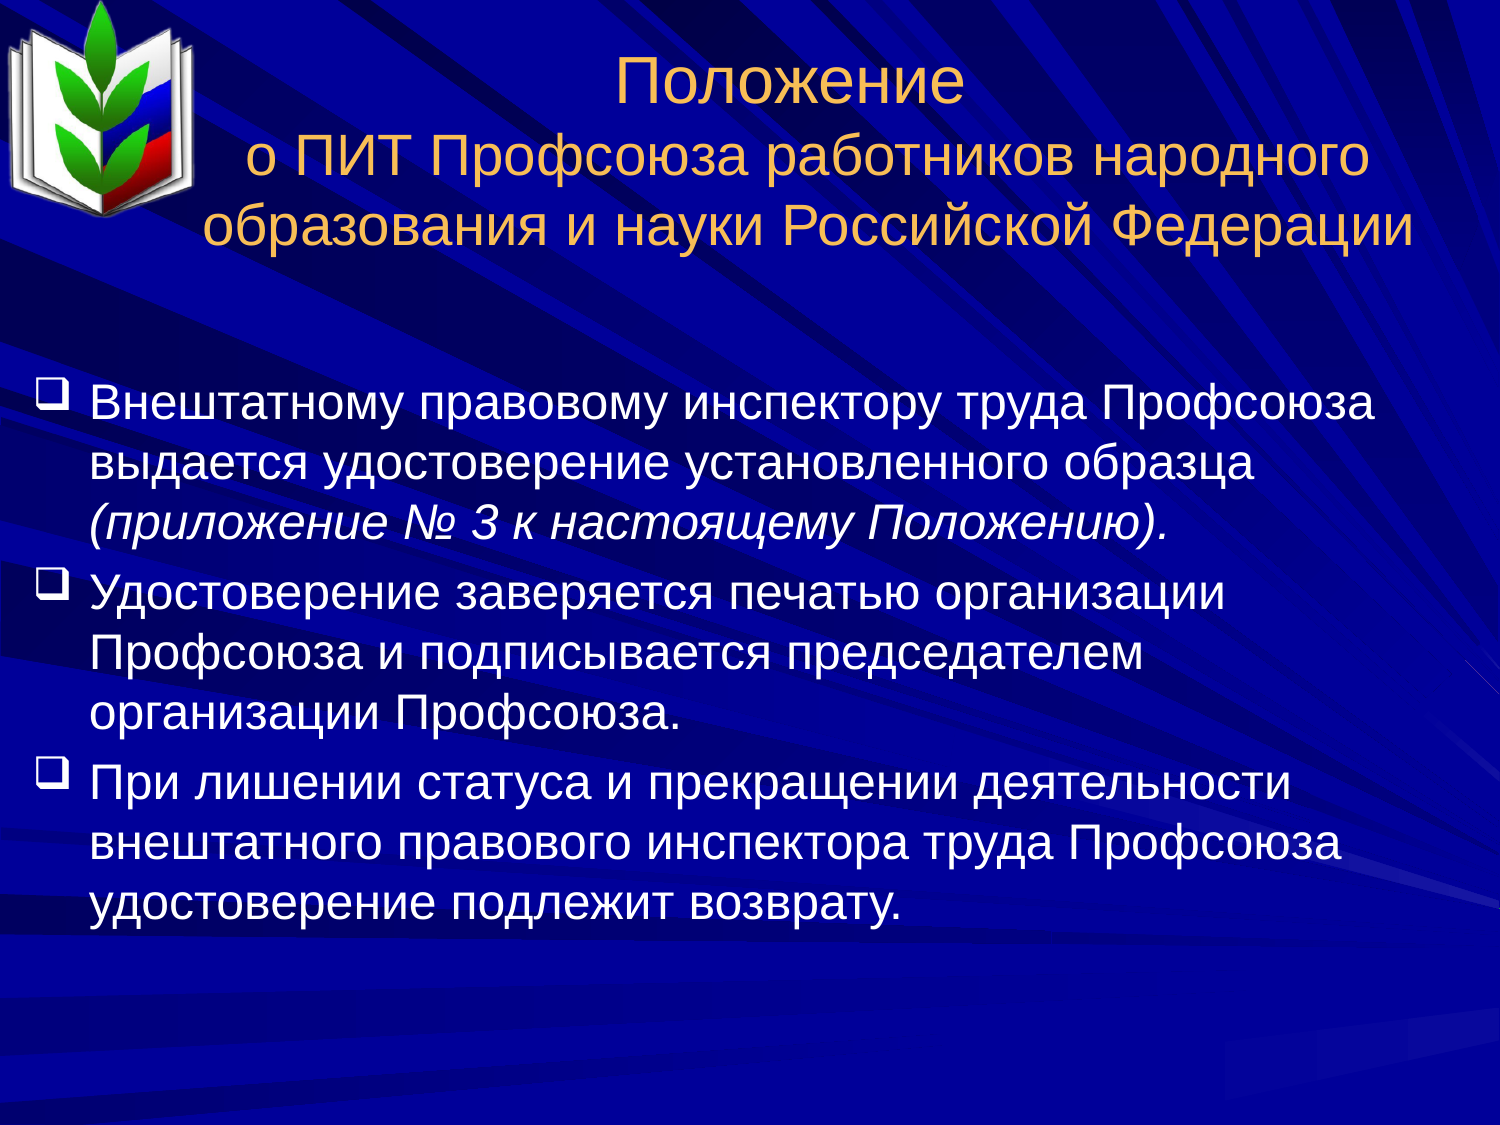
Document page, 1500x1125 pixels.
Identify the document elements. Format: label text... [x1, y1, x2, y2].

title Положение о ПИТ Профсоюза работников народного образования и науки Российской Федерации [288, 19, 1471, 185]
picture [0, 0, 284, 266]
list Внештатному правовому инспектору труда Профсоюза выдается удостоверение установленного образца (приложение № 3 к настоящему Положению). Удостоверение заверяется печатью организации Профсоюза и подписывается председателем организации Профсоюза. При лишении статуса и прекращении деятельности внештатного правового инспектора труда Профсоюза удостоверение подлежит возврату. [17, 361, 1436, 1047]
